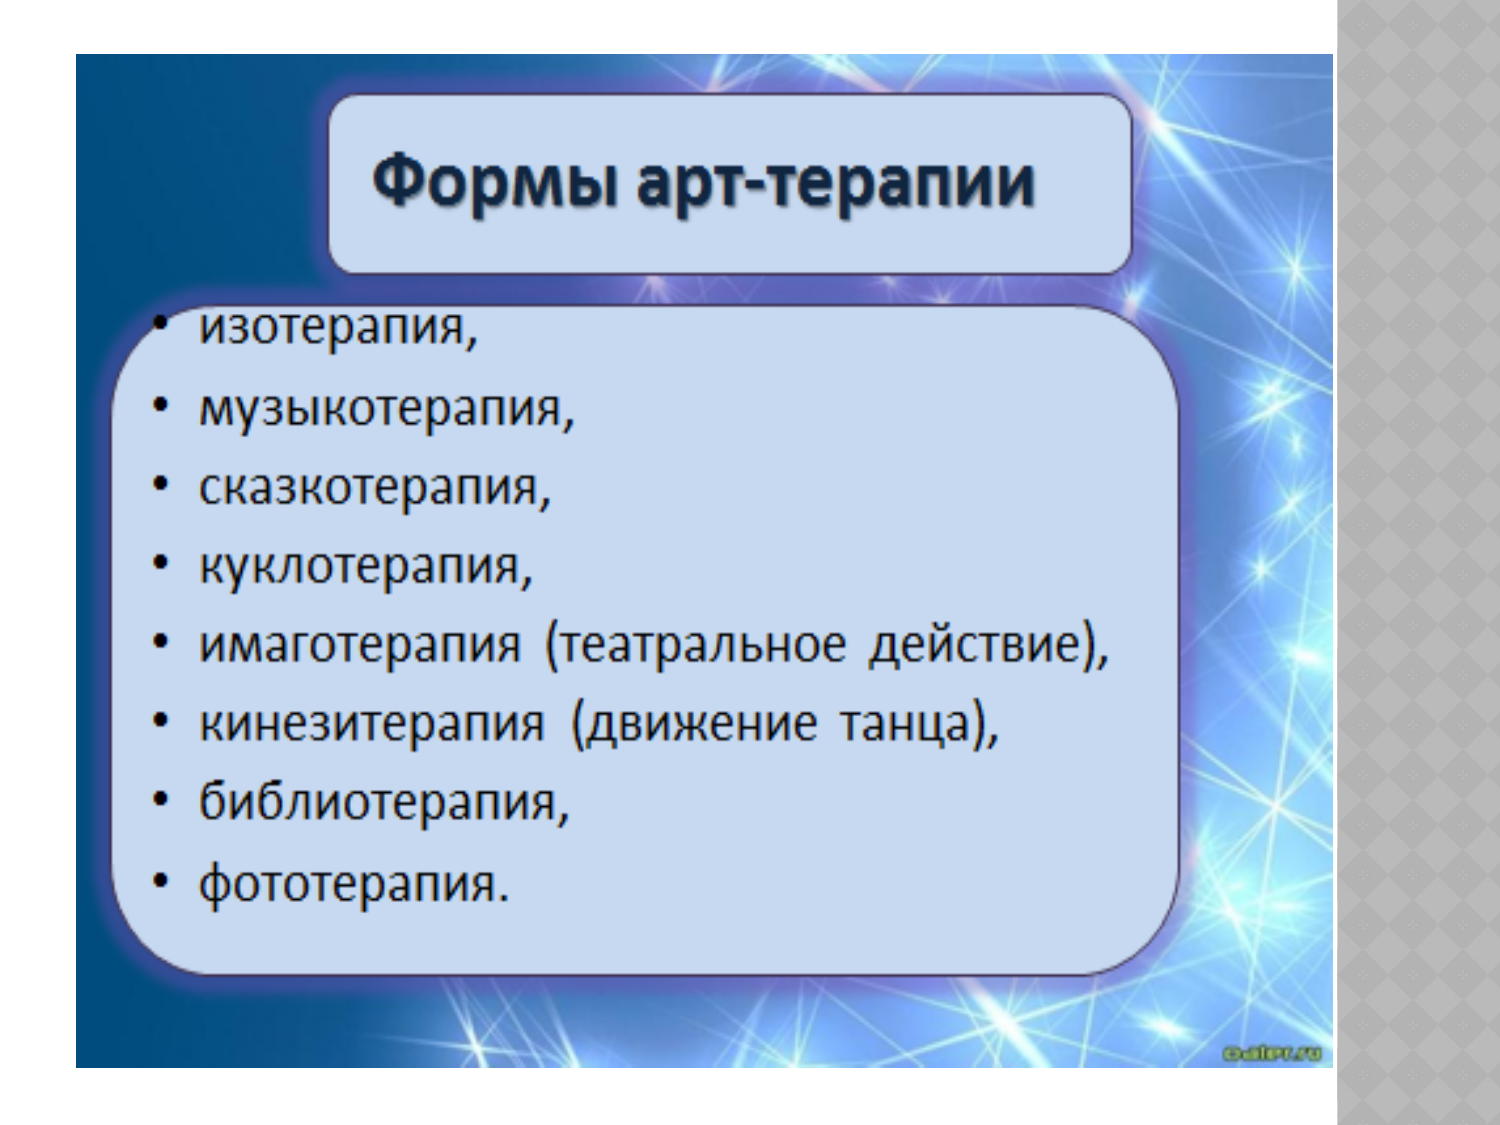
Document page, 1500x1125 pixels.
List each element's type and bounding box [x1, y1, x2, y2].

picture [76, 54, 1334, 1068]
